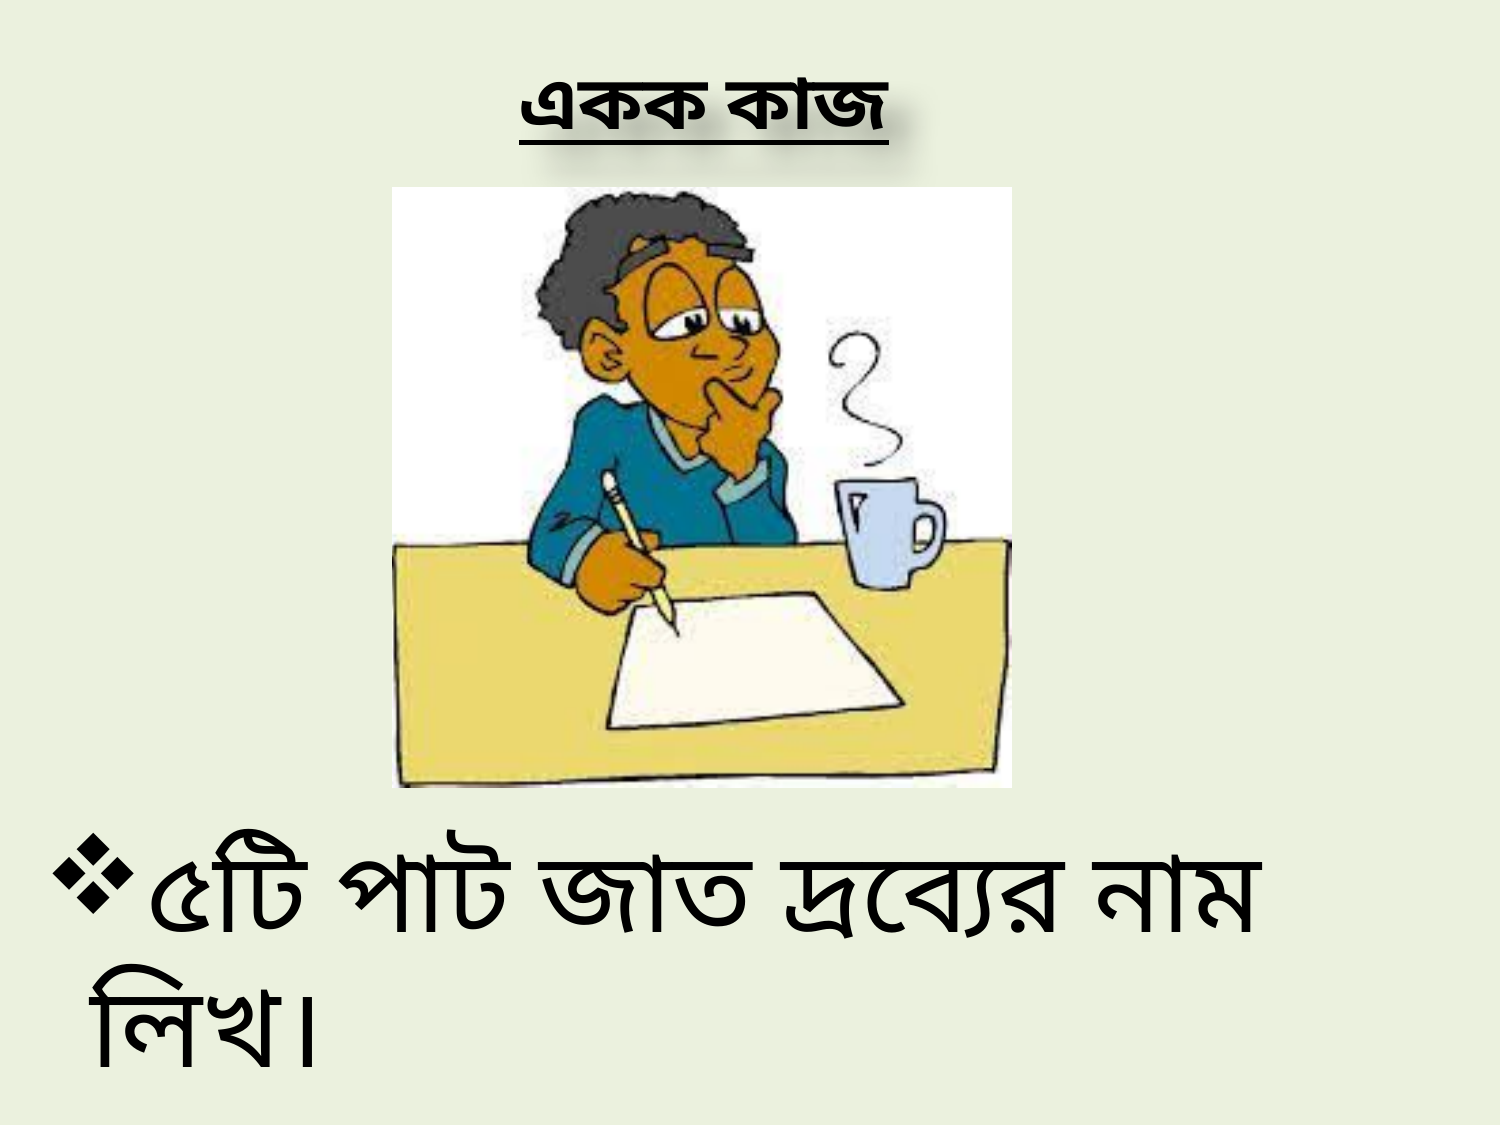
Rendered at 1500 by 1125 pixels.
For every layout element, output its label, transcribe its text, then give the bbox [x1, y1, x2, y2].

text_box একক কাজ [441, 49, 967, 151]
text_box ৫টি পাট জাত দ্রব্যের নাম লিখ। [28, 812, 1438, 1098]
picture [391, 187, 1012, 789]
